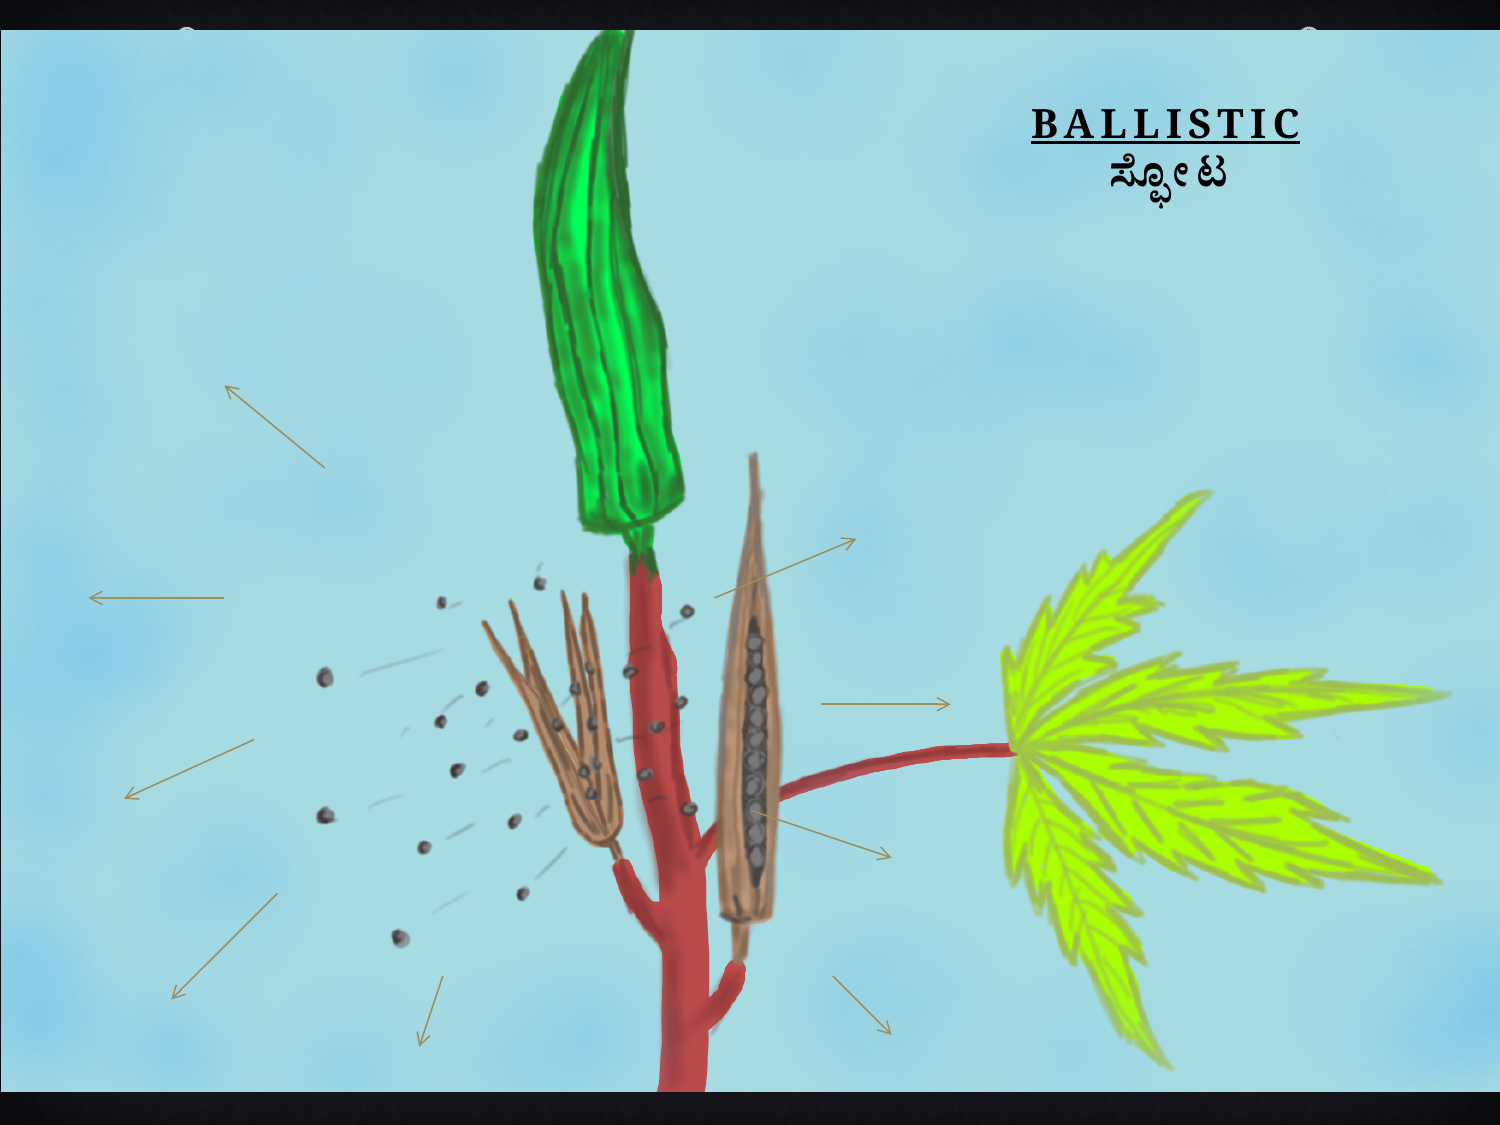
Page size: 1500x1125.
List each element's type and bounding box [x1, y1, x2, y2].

text_box [170, 892, 278, 1000]
text_box [418, 975, 444, 1047]
text_box [750, 810, 892, 858]
picture [0, 0, 1500, 1125]
text_box [832, 975, 892, 1036]
text_box [123, 739, 255, 799]
text_box [714, 538, 857, 599]
text_box [224, 385, 325, 469]
